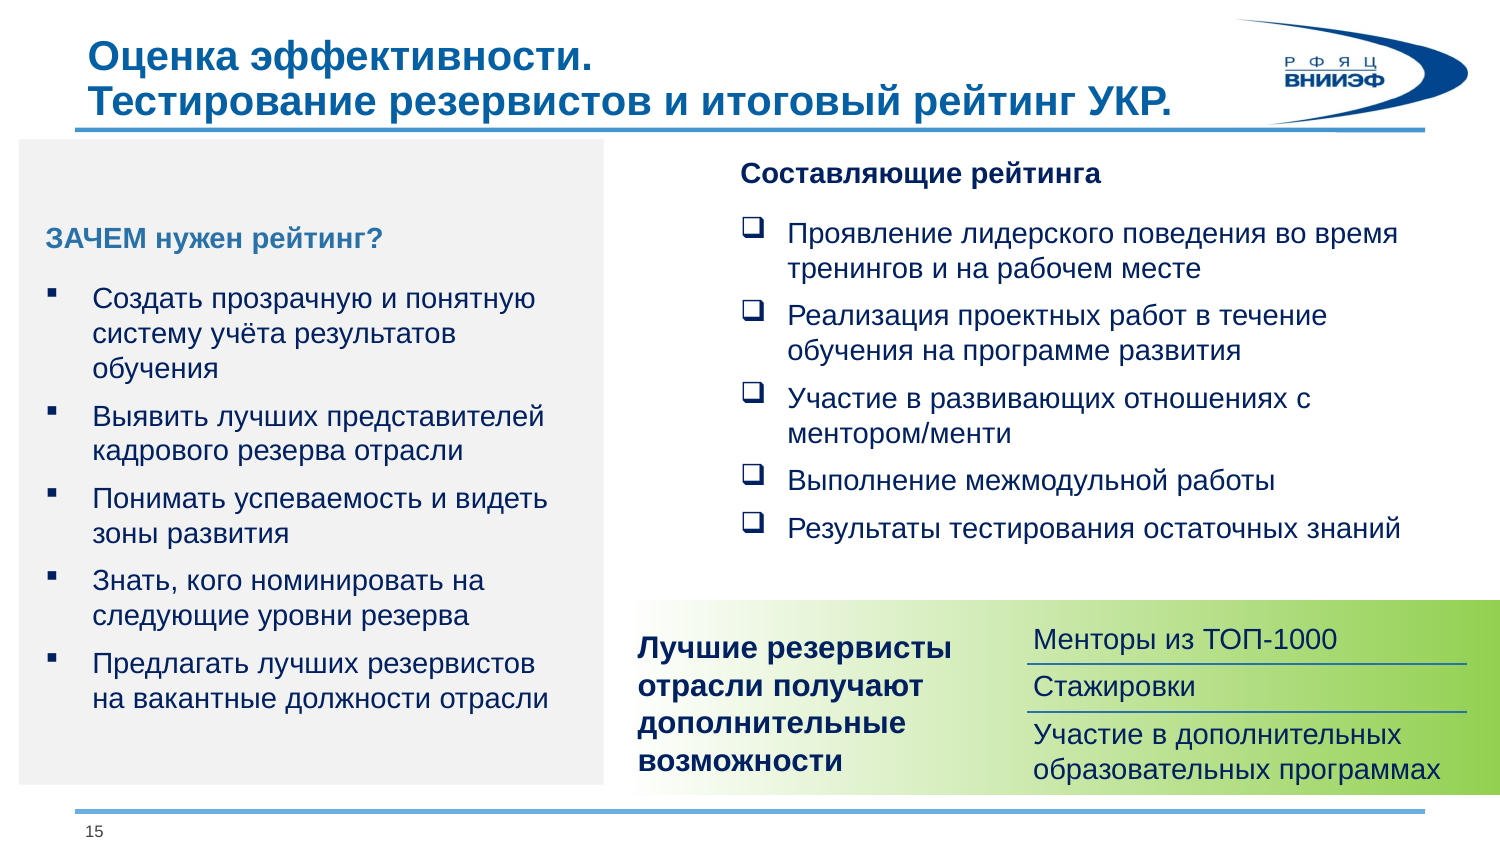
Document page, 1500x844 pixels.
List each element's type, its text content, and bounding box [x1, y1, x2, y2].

text_box [18, 139, 604, 785]
text_box Лучшие резервисты отрасли получают дополнительные возможности [622, 620, 1011, 785]
text_box ЗАЧЕМ нужен рейтинг? Создать прозрачную и понятную систему учёта результатов обучения Выявить лучших представителей кадрового резерва отрасли Понимать успеваемость и видеть зоны развития Знать, кого номинировать на следующие уровни резерва Предлагать лучших резервистов на вакантные должности отрасли [30, 212, 592, 722]
text_box Составляющие рейтинга Проявление лидерского поведения во время тренингов и на рабочем месте Реализация проектных работ в течение обучения на программе развития Участие в развивающих отношениях с ментором/менти Выполнение межмодульной работы Результаты тестирования остаточных знаний [725, 146, 1448, 552]
title Оценка эффективности. Тестирование резервистов и итоговый рейтинг УКР. [74, 33, 1208, 132]
text_box Менторы из ТОП-1000 Стажировки Участие в дополнительных образовательных программах [1018, 612, 1500, 793]
picture [1234, 19, 1468, 125]
text_box [622, 600, 1500, 795]
